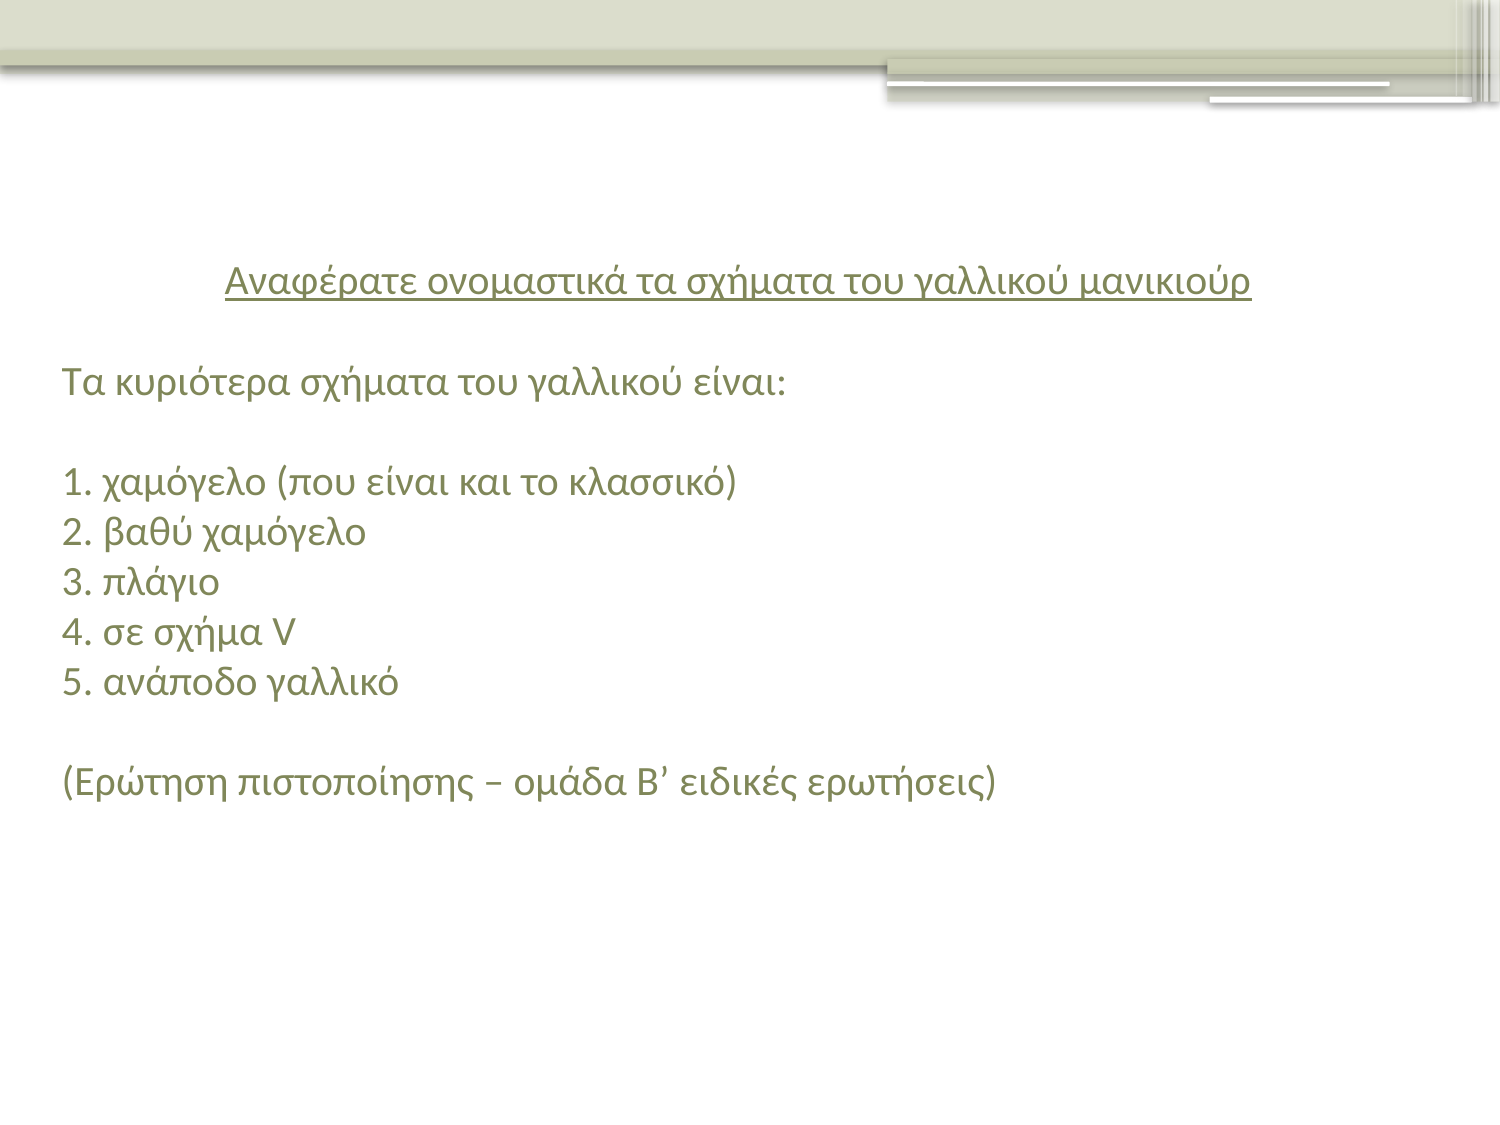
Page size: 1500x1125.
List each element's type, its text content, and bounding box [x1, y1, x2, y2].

text_box Αναφέρατε ονομαστικά τα σχήματα του γαλλικού μανικιούρ Τα κυριότερα σχήματα του γαλλικού είναι: 1. χαμόγελο (που είναι και το κλασσικό) 2. βαθύ χαμόγελο 3. πλάγιο 4. σε σχήμα V 5. ανάποδο γαλλικό (Ερώτηση πιστοποίησης – ομάδα Β’ ειδικές ερωτήσεις) [46, 246, 1430, 962]
